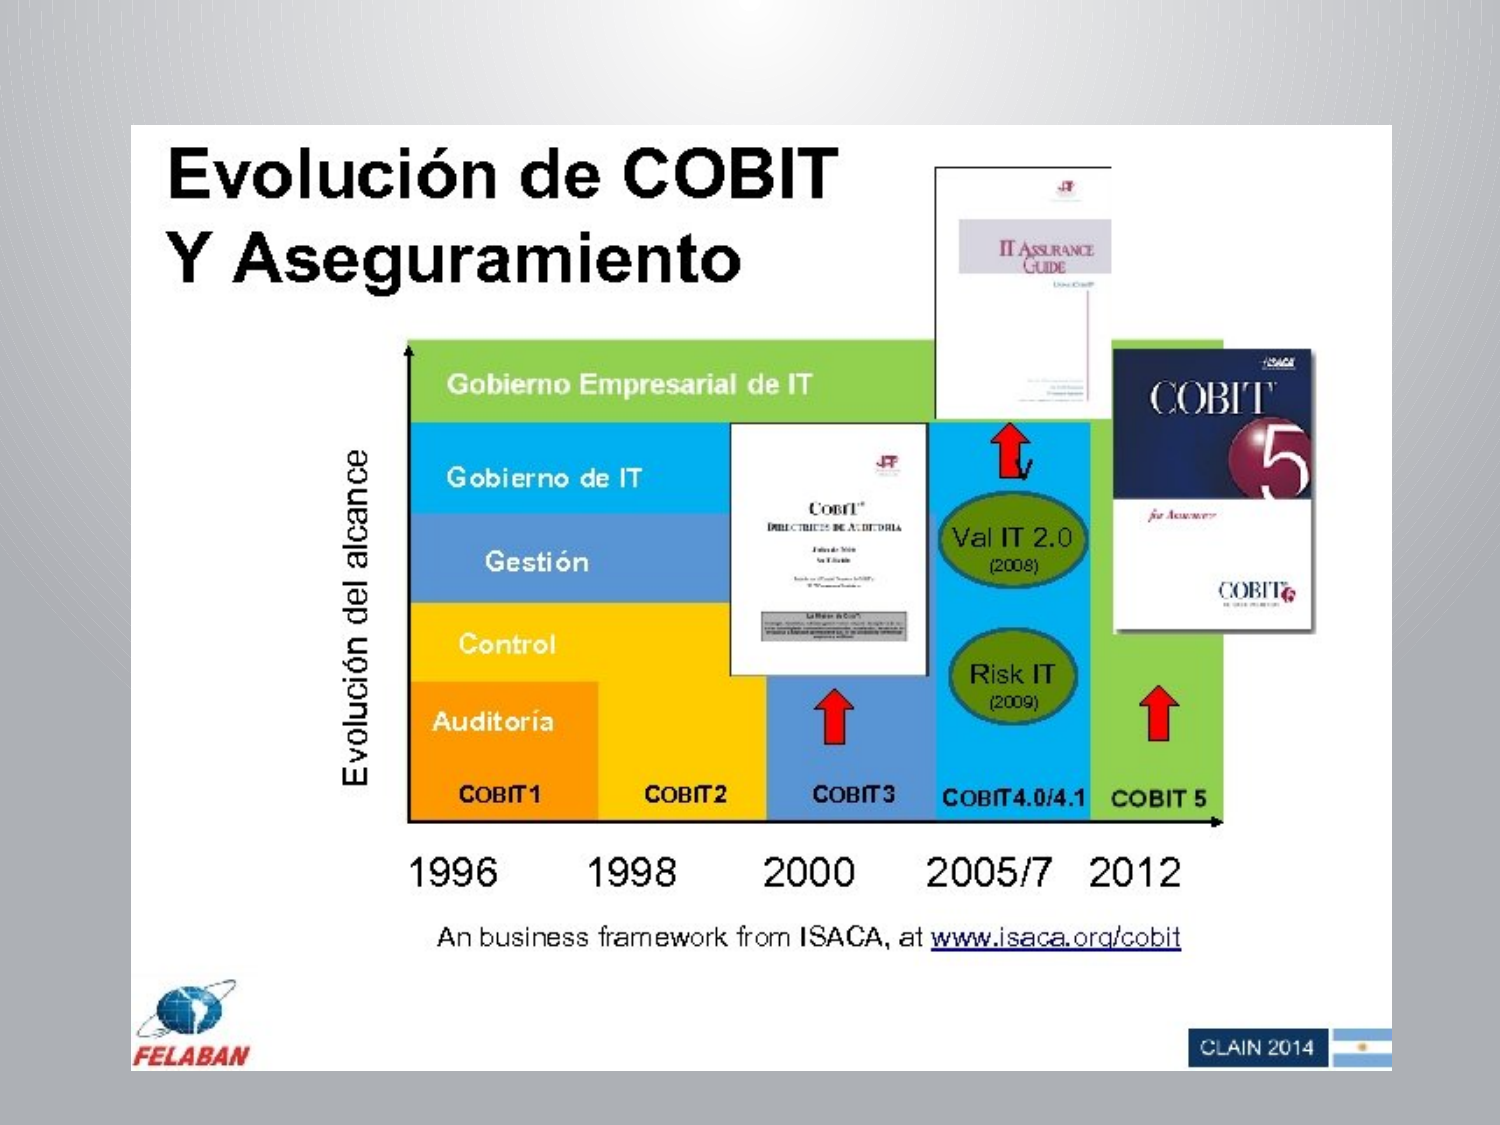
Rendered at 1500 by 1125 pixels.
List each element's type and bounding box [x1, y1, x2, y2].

picture [131, 124, 1393, 1071]
